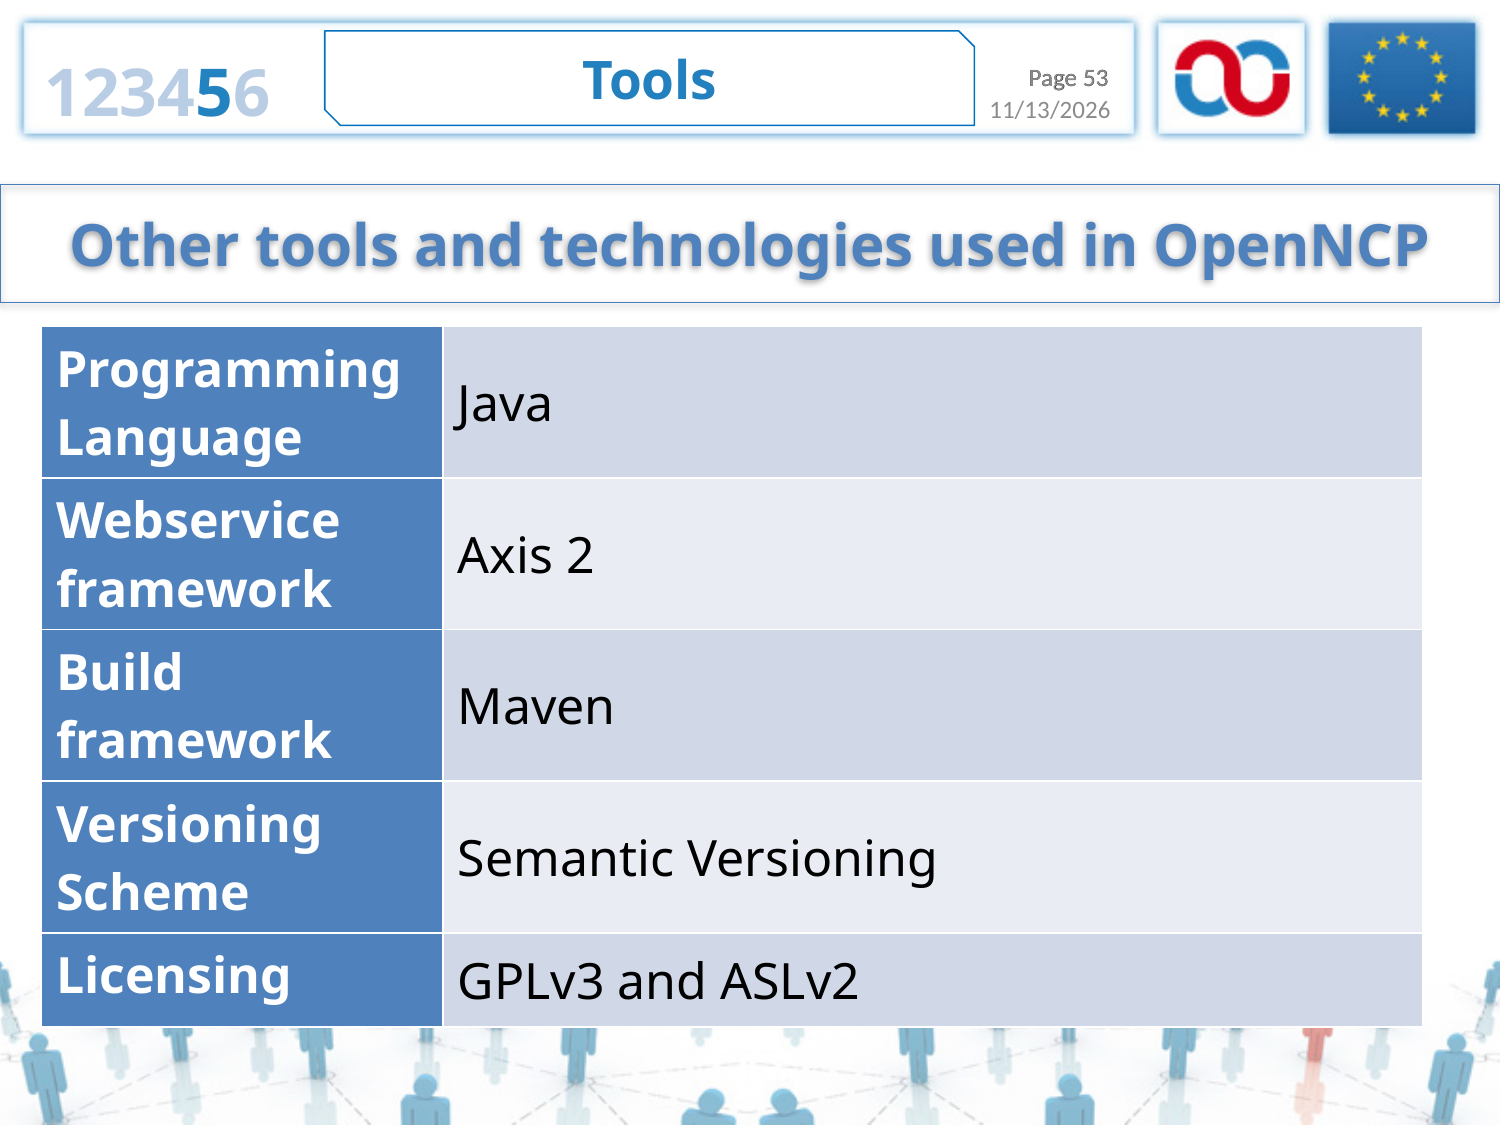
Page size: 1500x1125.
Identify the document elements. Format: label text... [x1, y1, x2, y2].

table_cell Build framework [42, 630, 442, 780]
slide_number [974, 78, 1162, 139]
table_cell Semantic Versioning [444, 782, 1422, 932]
text_box Tools [324, 30, 970, 42]
table_cell Versioning Scheme [42, 782, 442, 932]
table_header Programming Language [42, 327, 442, 477]
table_cell Licensing [42, 934, 442, 1026]
table_cell Maven [444, 630, 1422, 780]
picture [0, 0, 1500, 184]
table_header Java [444, 327, 1422, 477]
table_cell Axis 2 [444, 479, 1422, 629]
text_box 123456 [29, 42, 1128, 138]
text_box Other tools and technologies used in OpenNCP [0, 184, 1500, 303]
picture [0, 303, 1500, 1125]
table_cell Webservice framework [42, 479, 442, 629]
table_cell GPLv3 and ASLv2 [444, 934, 1422, 1026]
